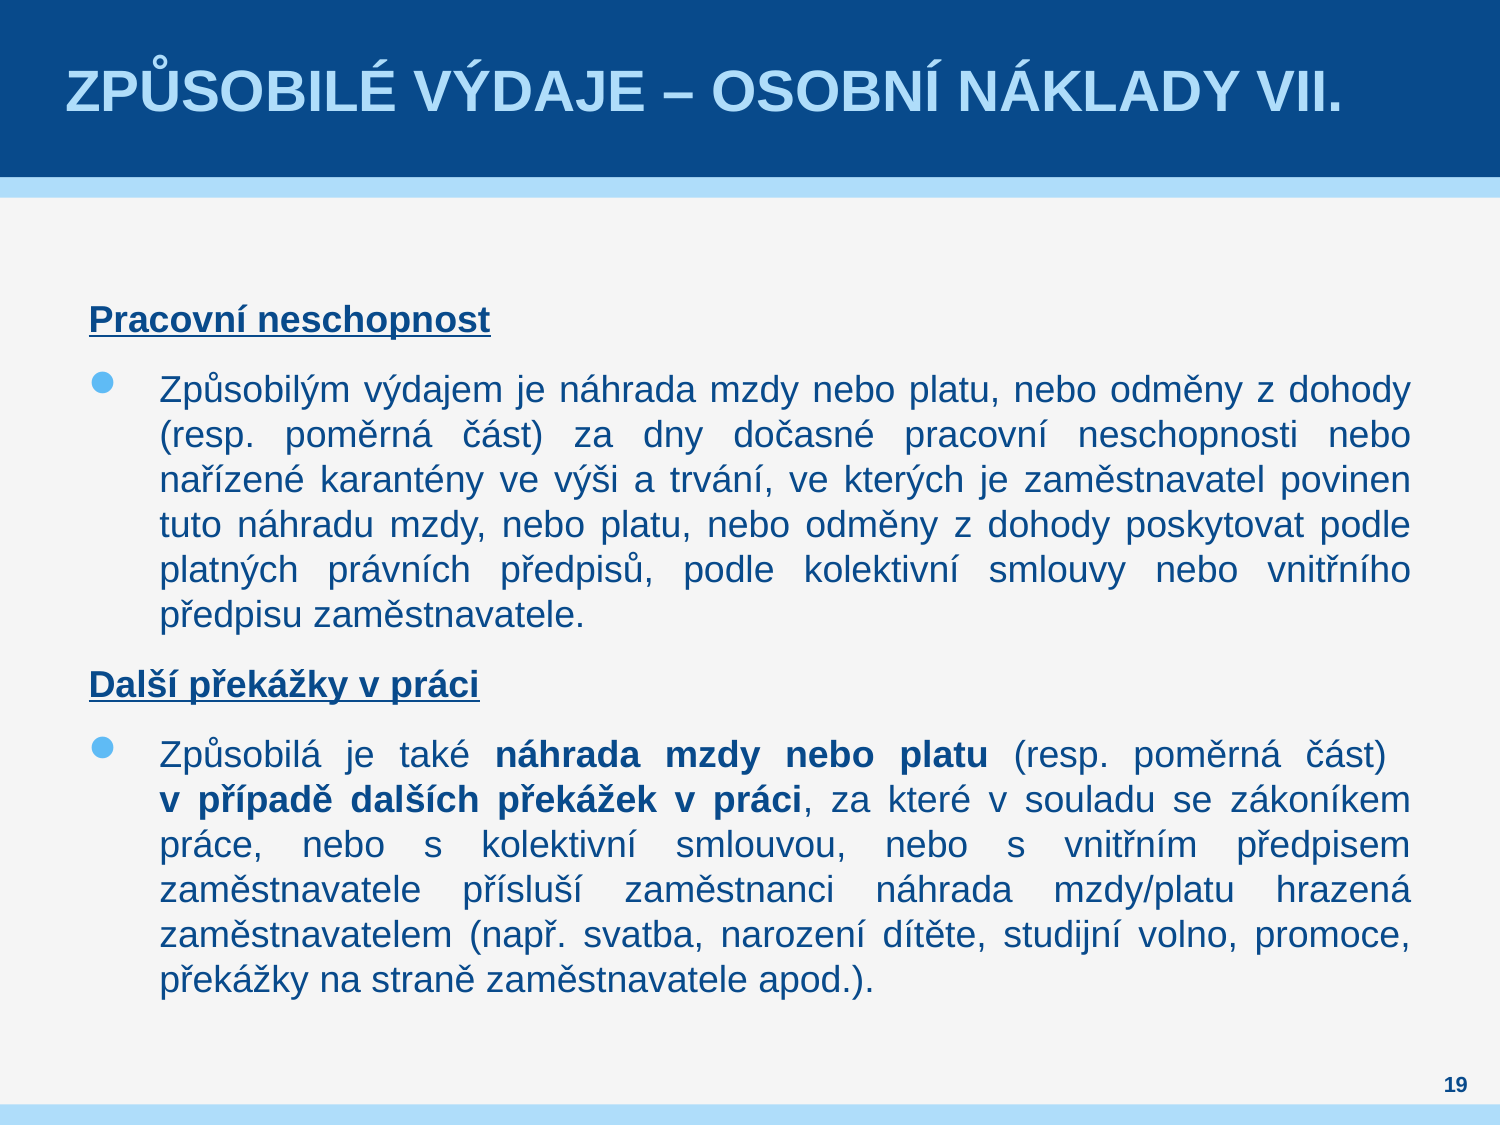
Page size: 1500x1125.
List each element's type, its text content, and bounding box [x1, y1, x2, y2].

list Pracovní neschopnost Způsobilým výdajem je náhrada mzdy nebo platu, nebo odměny z dohody (resp. poměrná část) za dny dočasné pracovní neschopnosti nebo nařízené karantény ve výši a trvání, ve kterých je zaměstnavatel povinen tuto náhradu mzdy, nebo platu, nebo odměny z dohody poskytovat podle platných právních předpisů, podle kolektivní smlouvy nebo vnitřního předpisu zaměstnavatele. Další překážky v práci Způsobilá je také náhrada mzdy nebo platu (resp. poměrná část) v případě dalších překážek v práci, za které v souladu se zákoníkem práce, nebo s kolektivní smlouvou, nebo s vnitřním předpisem zaměstnavatele přísluší zaměstnanci náhrada mzdy/platu hrazená zaměstnavatelem (např. svatba, narození dítěte, studijní volno, promoce, překážky na straně zaměstnavatele apod.). [88, 295, 1412, 1004]
title Způsobilé výdaje – osobní náklady VIi. [59, 0, 1441, 178]
slide_number 19 [1417, 1068, 1495, 1099]
